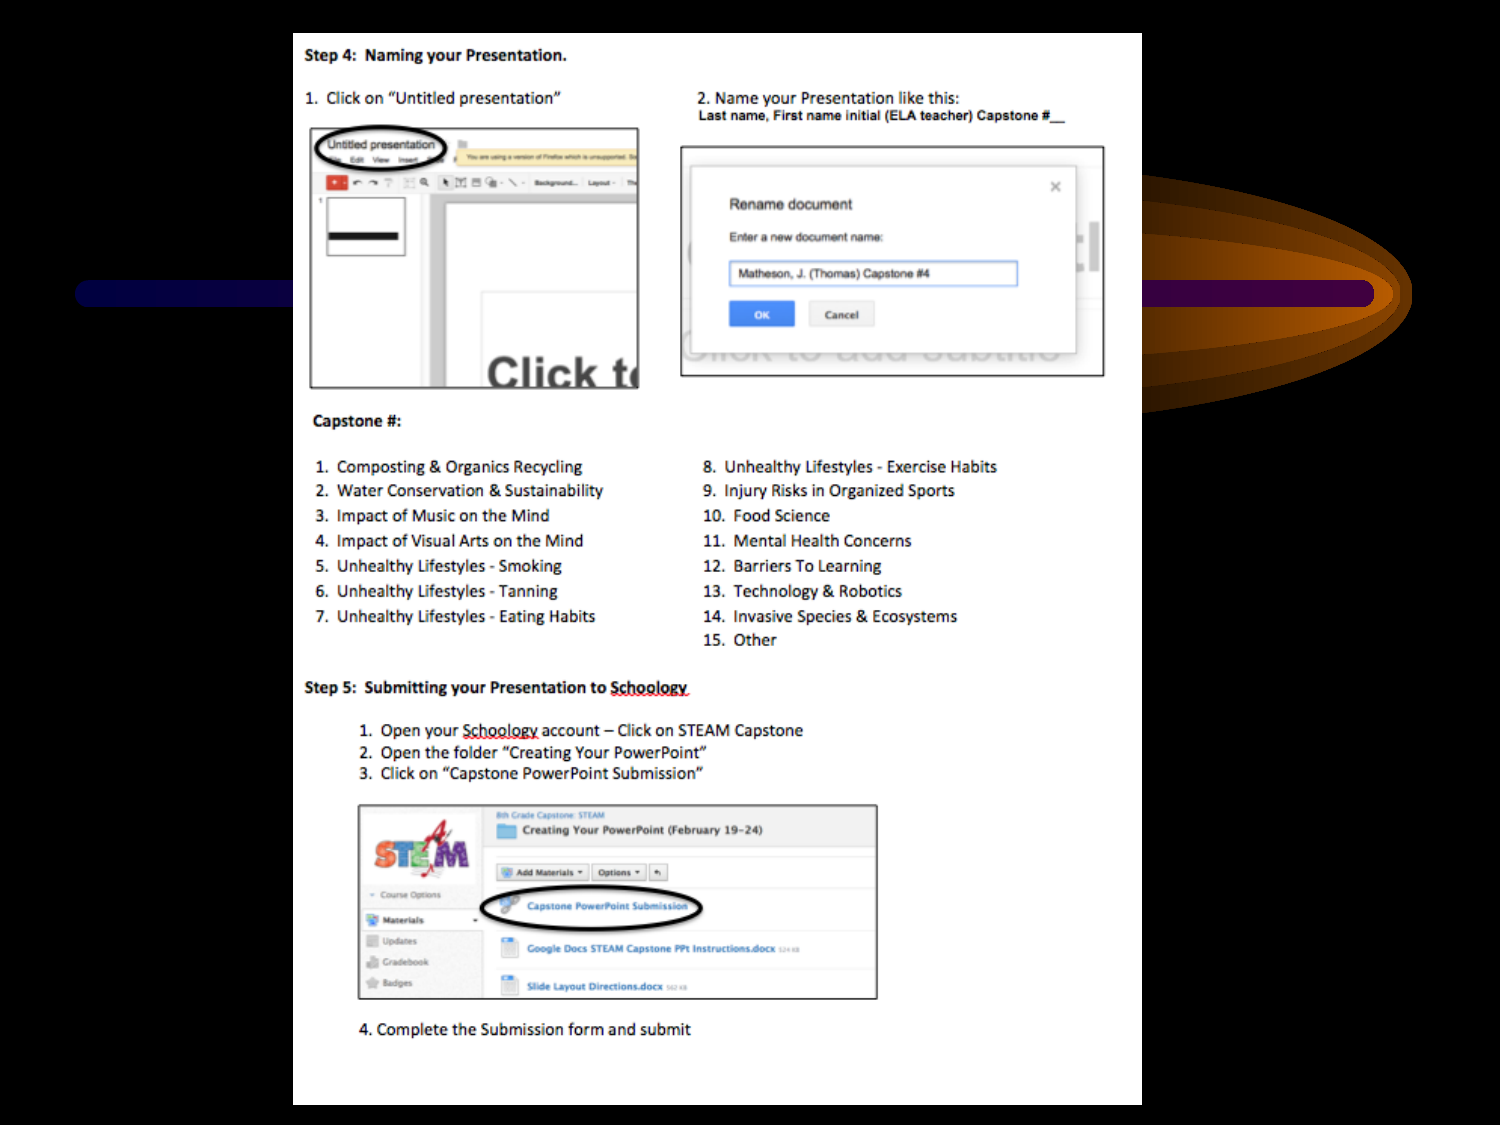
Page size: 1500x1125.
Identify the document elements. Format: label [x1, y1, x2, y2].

picture [292, 33, 1142, 1106]
